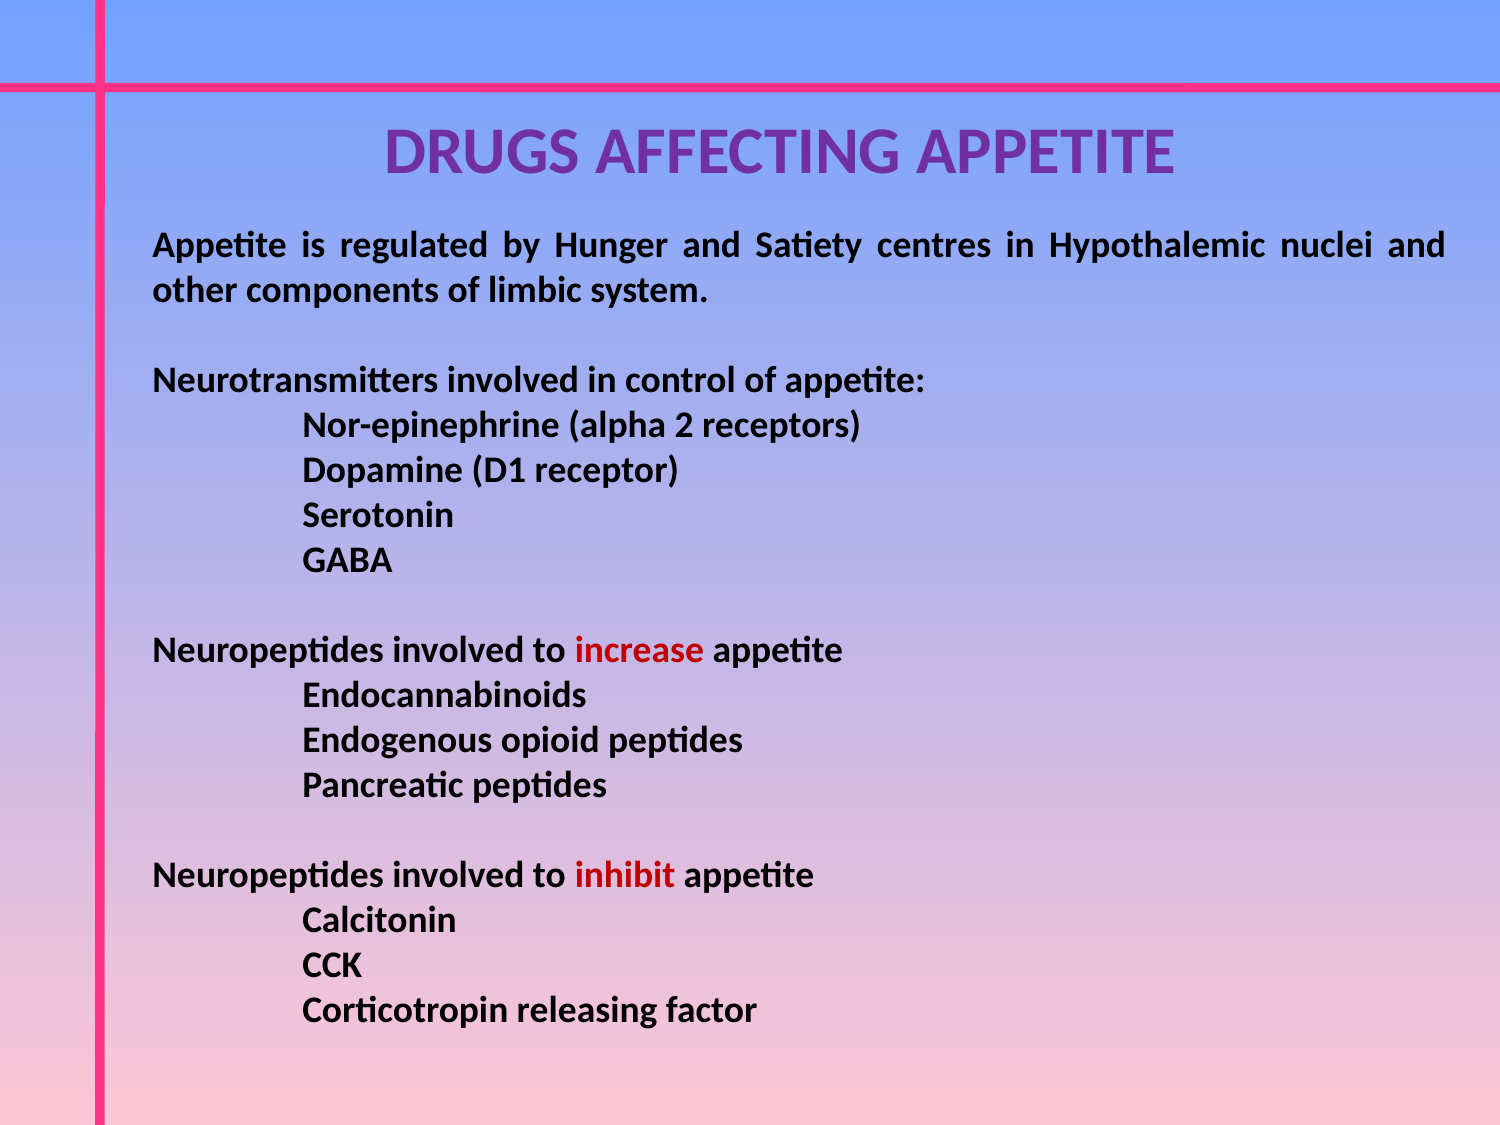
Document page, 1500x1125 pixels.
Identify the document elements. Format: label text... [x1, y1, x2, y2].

text_box Appetite is regulated by Hunger and Satiety centres in Hypothalemic nuclei and other components of limbic system. Neurotransmitters involved in control of appetite: Nor-epinephrine (alpha 2 receptors) Dopamine (D1 receptor) Serotonin GABA Neuropeptides involved to increase appetite Endocannabinoids Endogenous opioid peptides Pancreatic peptides Neuropeptides involved to inhibit appetite Calcitonin CCK Corticotropin releasing factor [137, 212, 1463, 1038]
text_box DRUGS AFFECTING APPETITE [149, 99, 1413, 195]
